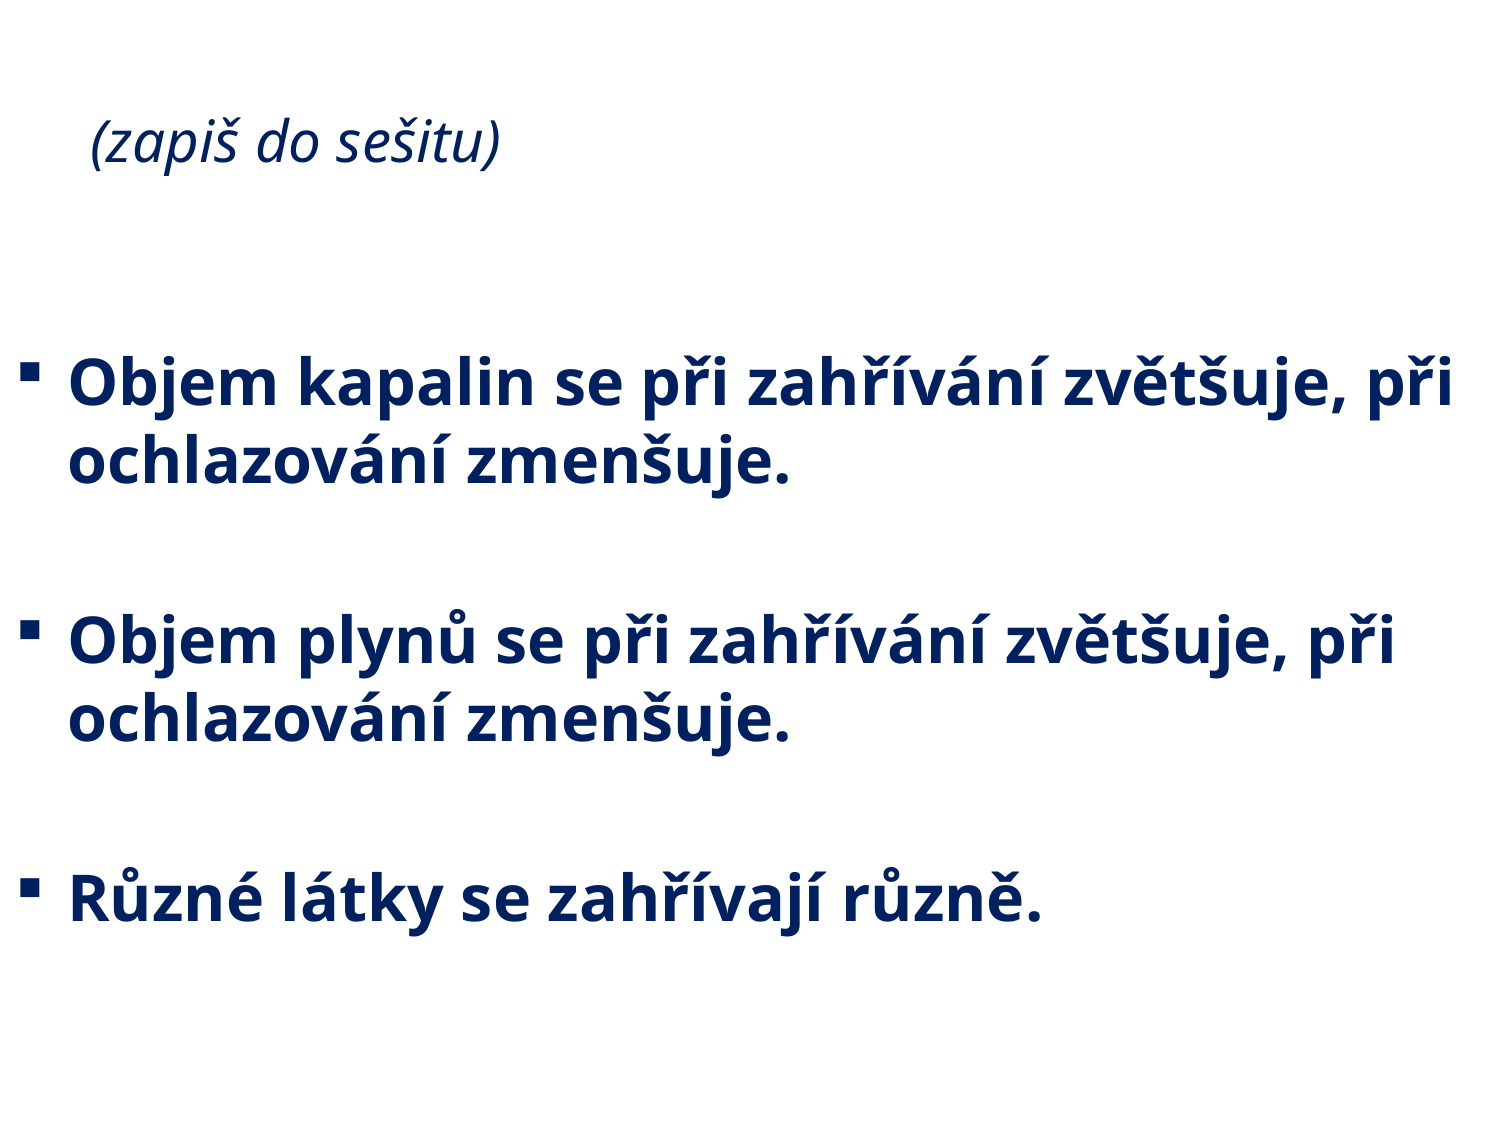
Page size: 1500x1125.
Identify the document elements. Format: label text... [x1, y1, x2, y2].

title (zapiš do sešitu) [75, 45, 1425, 233]
list Objem kapalin se při zahřívání zvětšuje, při ochlazování zmenšuje. Objem plynů se při zahřívání zvětšuje, při ochlazování zmenšuje. Různé látky se zahřívají různě. [0, 243, 1500, 1125]
